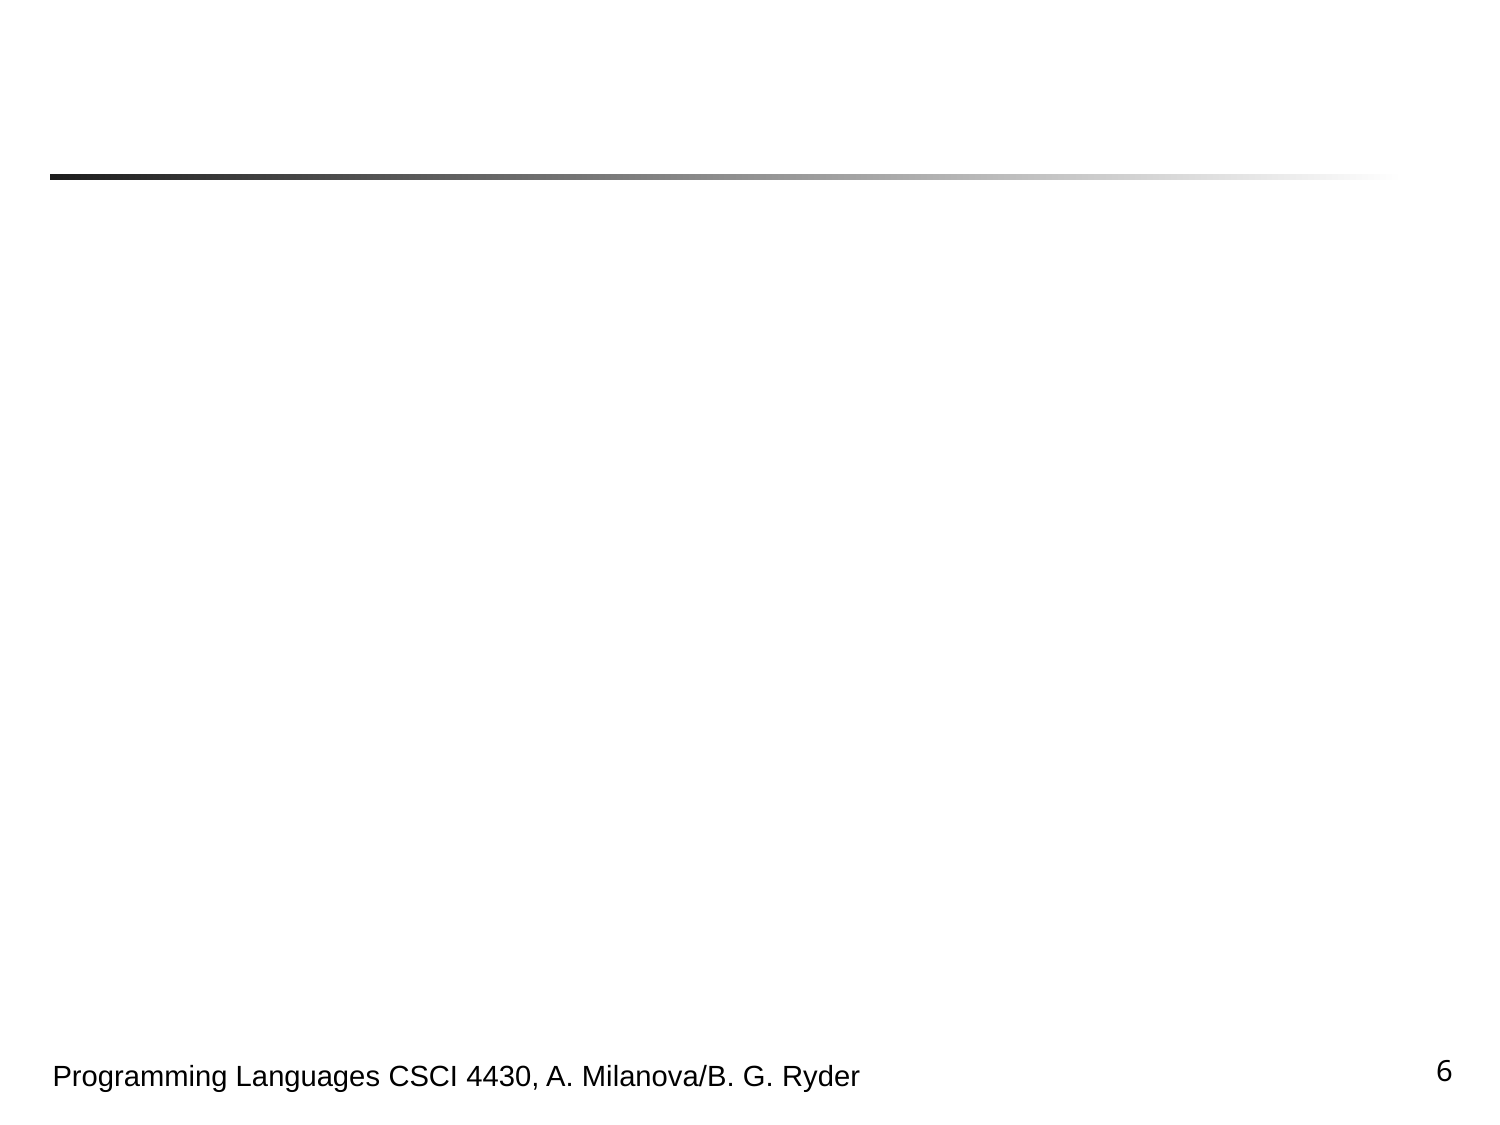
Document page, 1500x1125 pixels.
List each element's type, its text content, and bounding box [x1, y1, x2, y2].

footer Programming Languages CSCI 4430, A. Milanova/B. G. Ryder [37, 1024, 901, 1101]
slide_number 6 [1154, 1023, 1468, 1100]
